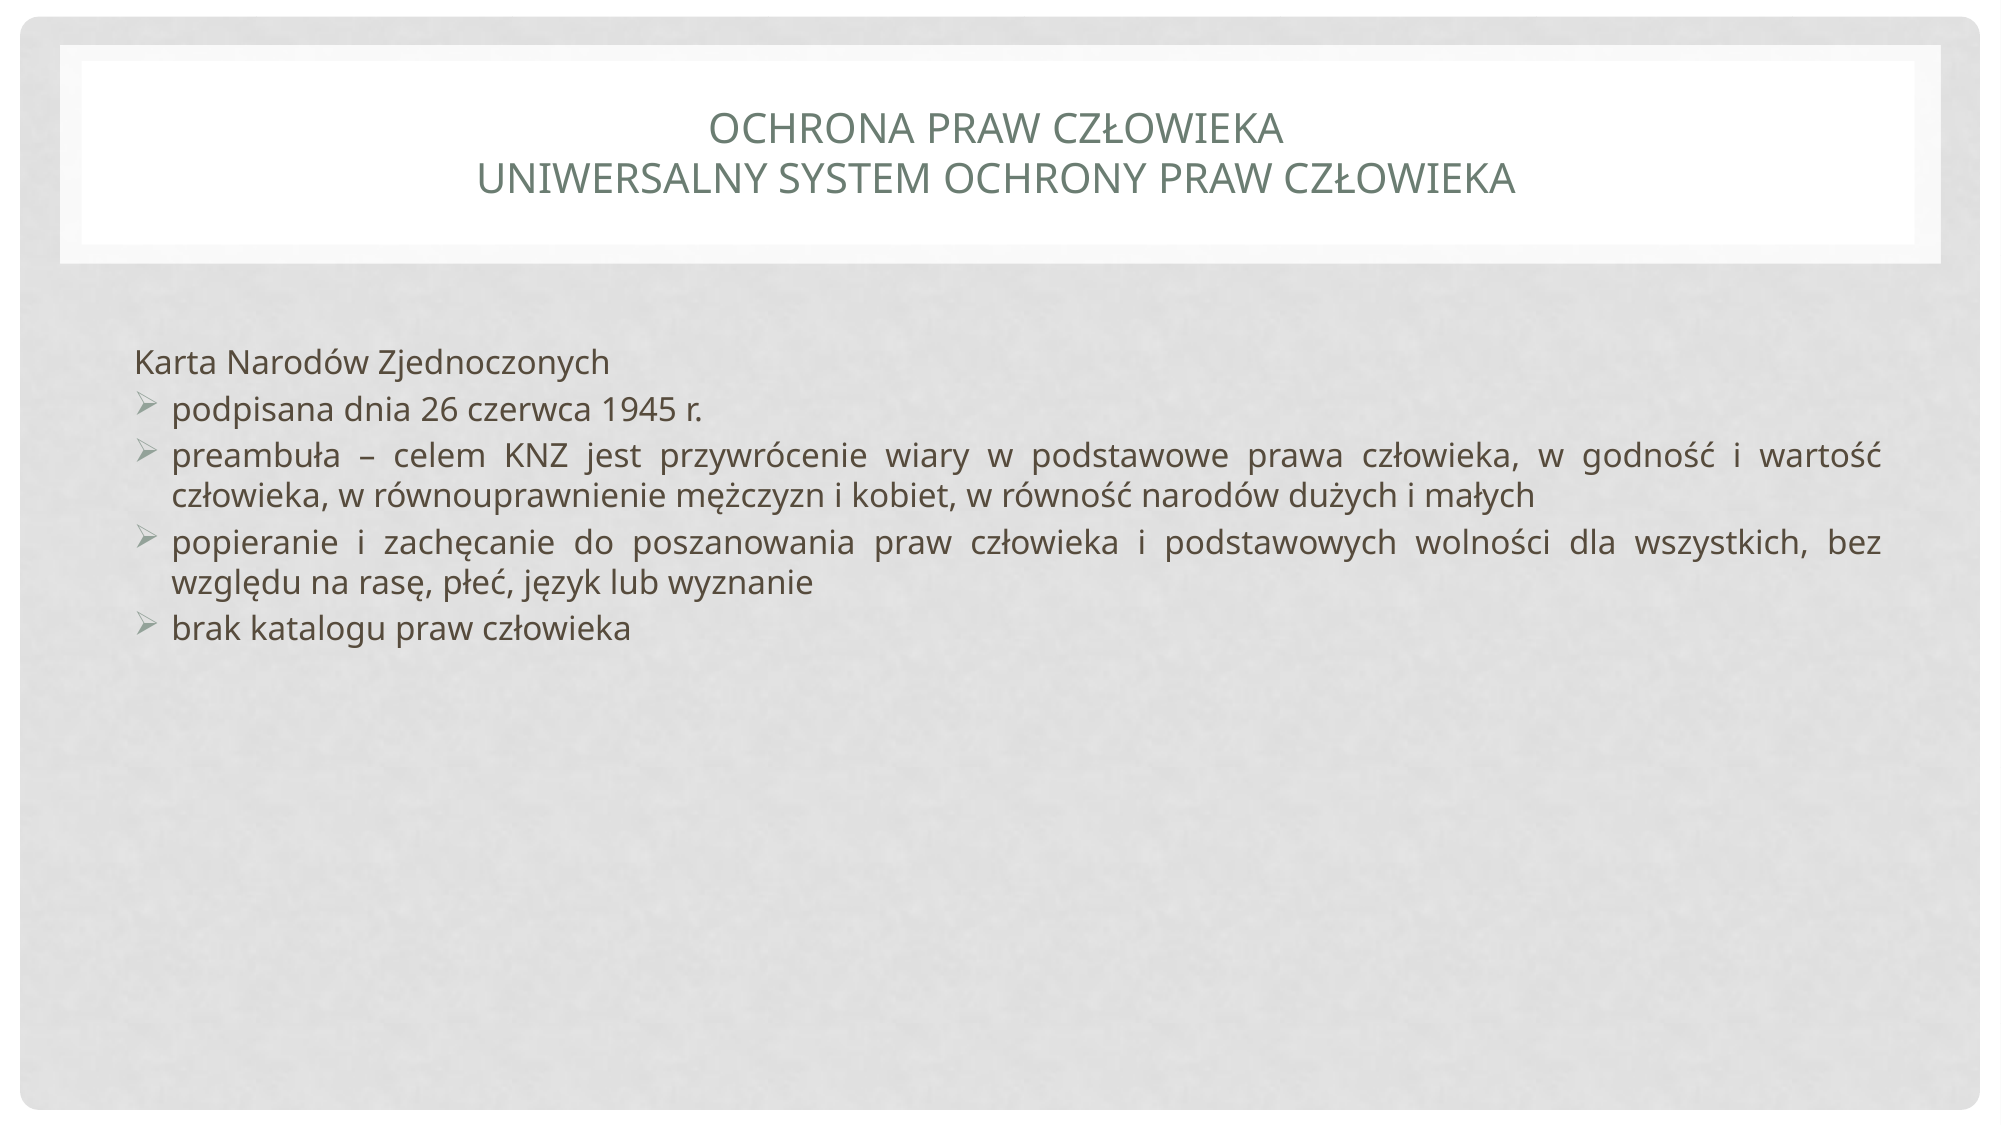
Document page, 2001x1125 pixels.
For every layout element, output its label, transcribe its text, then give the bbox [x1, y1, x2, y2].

title Ochrona praw człowieka uniwersalny system ochrony praw człowieka [93, 66, 1900, 238]
list Karta Narodów Zjednoczonych podpisana dnia 26 czerwca 1945 r. preambuła – celem KNZ jest przywrócenie wiary w podstawowe prawa człowieka, w godność i wartość człowieka, w równouprawnienie mężczyzn i kobiet, w równość narodów dużych i małych popieranie i zachęcanie do poszanowania praw człowieka i podstawowych wolności dla wszystkich, bez względu na rasę, płeć, język lub wyznanie brak katalogu praw człowieka [99, 287, 1900, 1005]
